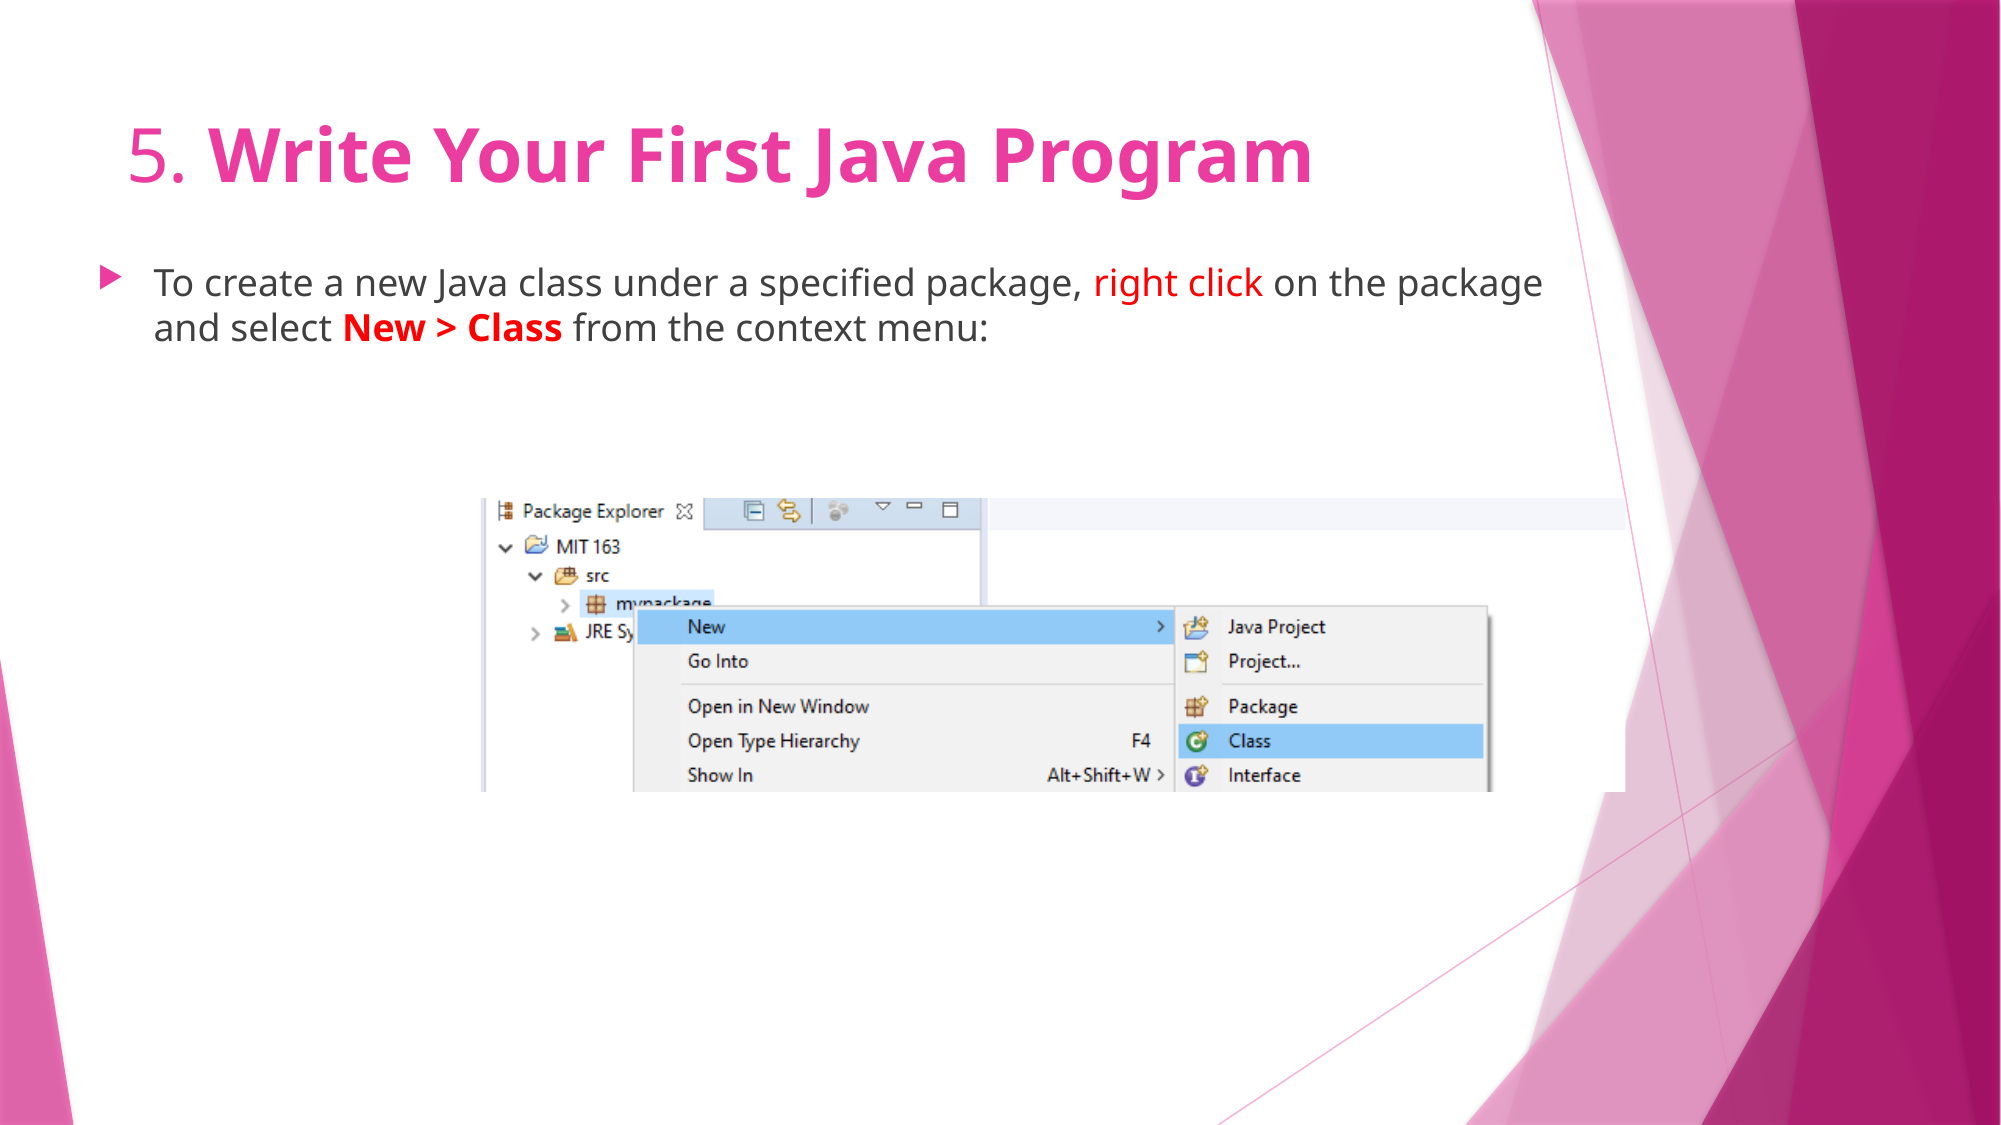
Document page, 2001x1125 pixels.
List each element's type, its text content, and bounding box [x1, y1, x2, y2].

title 5. Write Your First Java Program [111, 99, 1522, 251]
picture [480, 497, 1626, 792]
list To create a new Java class under a specified package, right click on the package and select New > Class from the context menu: [82, 251, 1595, 1013]
